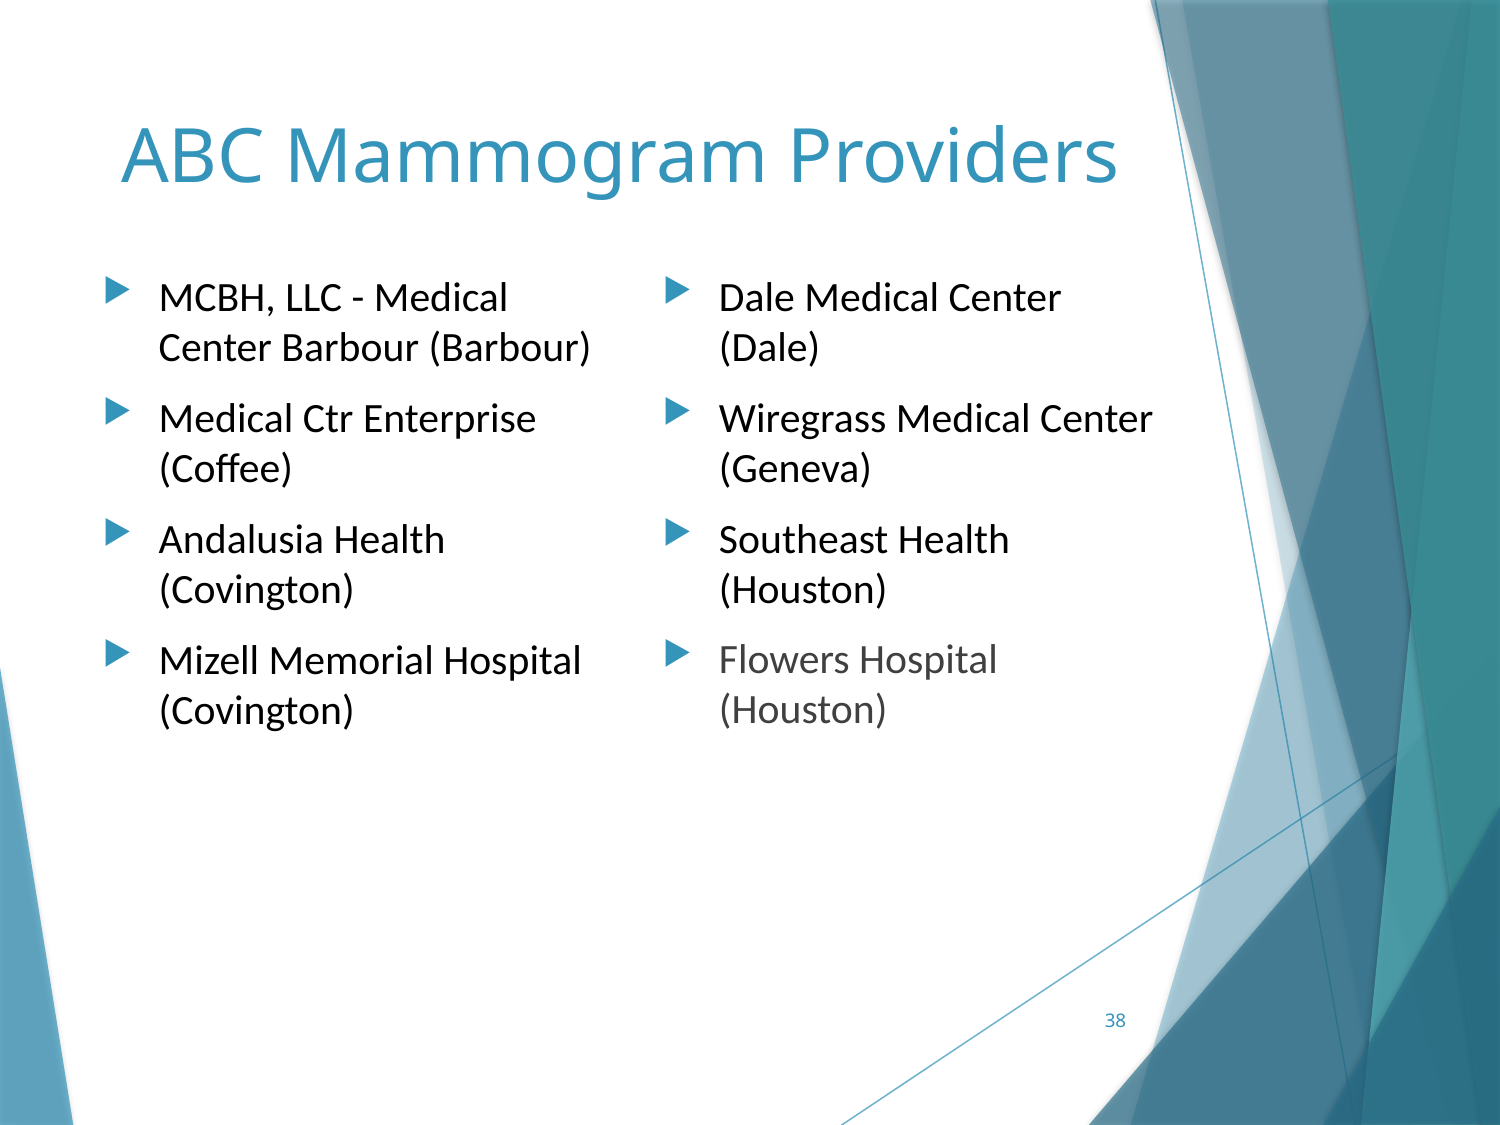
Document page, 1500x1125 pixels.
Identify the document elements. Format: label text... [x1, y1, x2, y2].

title ABC Mammogram Providers [99, 99, 1142, 238]
text_box Dale Medical Center (Dale) Wiregrass Medical Center (Geneva) Southeast Health (Houston) Flowers Hospital (Houston) [647, 262, 1186, 991]
list MCBH, LLC - Medical Center Barbour (Barbour) Medical Ctr Enterprise (Coffee) Andalusia Health (Covington) Mizell Memorial Hospital (Covington) [87, 262, 625, 992]
slide_number 38 [1057, 991, 1142, 1051]
